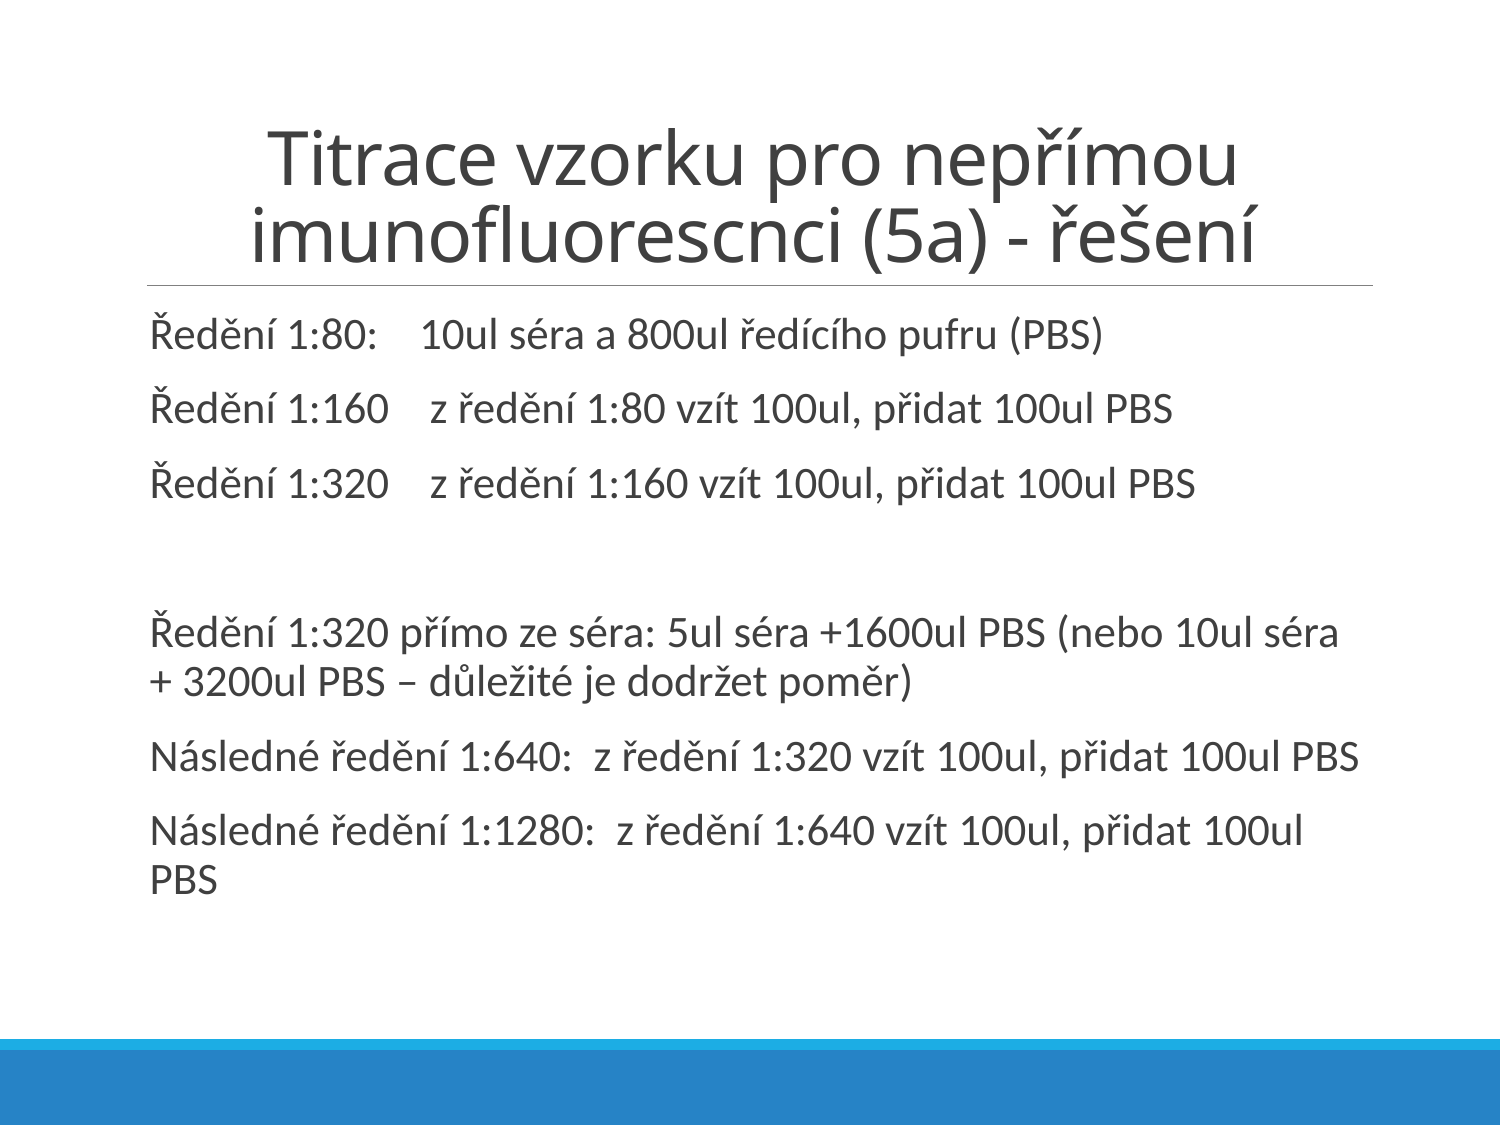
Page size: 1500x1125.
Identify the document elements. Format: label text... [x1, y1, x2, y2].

title Titrace vzorku pro nepřímou imunofluorescnci (5a) - řešení [135, 47, 1373, 285]
list Ředění 1:80: 10ul séra a 800ul ředícího pufru (PBS) Ředění 1:160 z ředění 1:80 vzít 100ul, přidat 100ul PBS Ředění 1:320 z ředění 1:160 vzít 100ul, přidat 100ul PBS Ředění 1:320 přímo ze séra: 5ul séra +1600ul PBS (nebo 10ul séra + 3200ul PBS – důležité je dodržet poměr) Následné ředění 1:640: z ředění 1:320 vzít 100ul, přidat 100ul PBS Následné ředění 1:1280: z ředění 1:640 vzít 100ul, přidat 100ul PBS [135, 302, 1373, 963]
